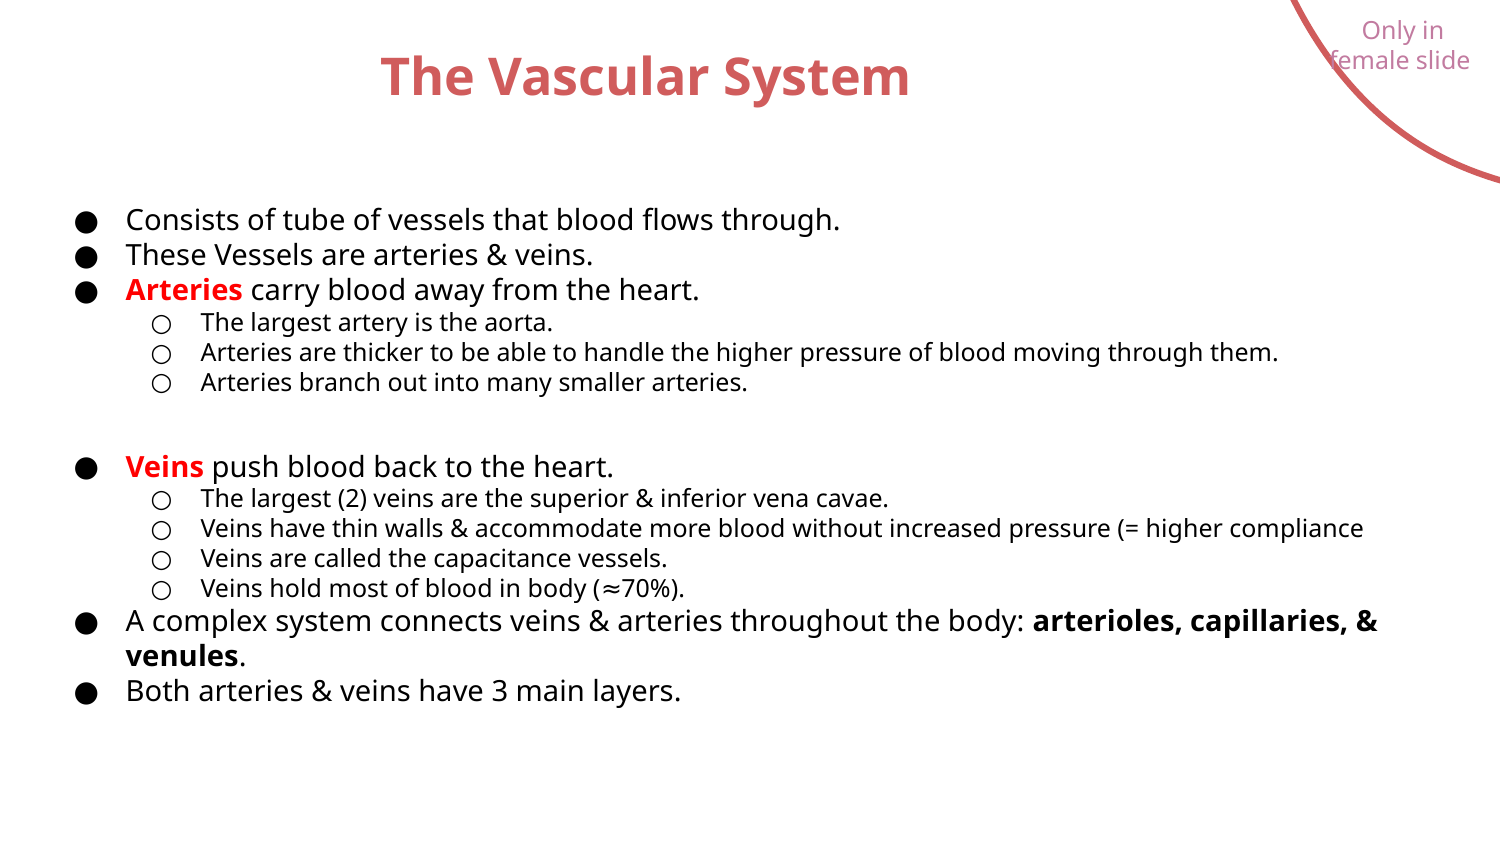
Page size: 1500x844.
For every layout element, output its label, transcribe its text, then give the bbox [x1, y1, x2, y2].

title The Vascular System [365, 28, 1009, 152]
text_box Only in female slide [1306, 0, 1500, 150]
text_box Consists of tube of vessels that blood flows through. These Vessels are arteries & veins. Arteries carry blood away from the heart. The largest artery is the aorta. Arteries are thicker to be able to handle the higher pressure of blood moving through them. Arteries branch out into many smaller arteries. [35, 162, 1342, 406]
text_box Veins push blood back to the heart. The largest (2) veins are the superior & inferior vena cavae. Veins have thin walls & accommodate more blood without increased pressure (= higher compliance Veins are called the capacitance vessels. Veins hold most of blood in body (≈70%). A complex system connects veins & arteries throughout the body: arterioles, capillaries, & venules. Both arteries & veins have 3 main layers. [35, 406, 1435, 750]
